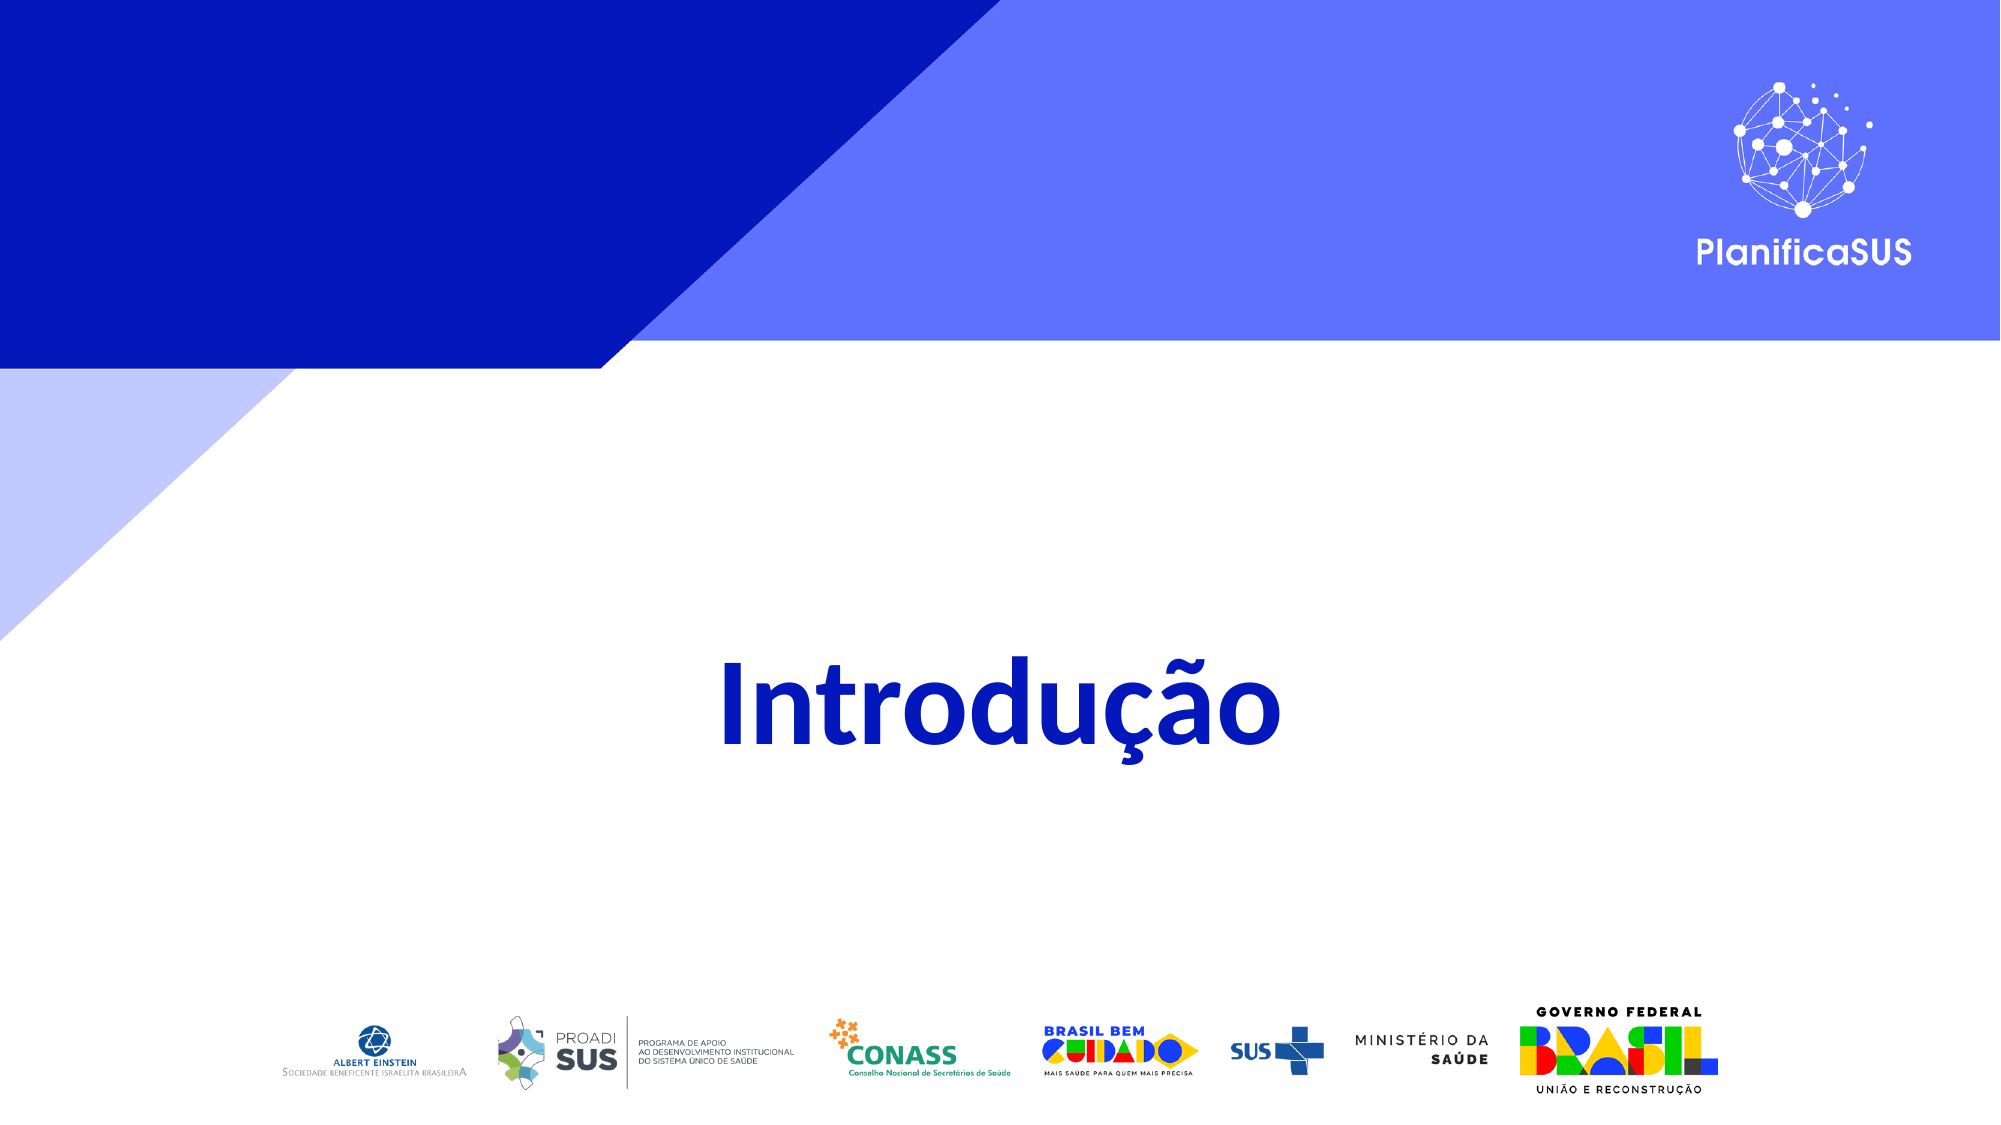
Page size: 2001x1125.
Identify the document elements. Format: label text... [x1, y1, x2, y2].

picture [0, 0, 2000, 578]
text_box Introdução [0, 578, 2000, 770]
picture [0, 770, 2000, 1125]
